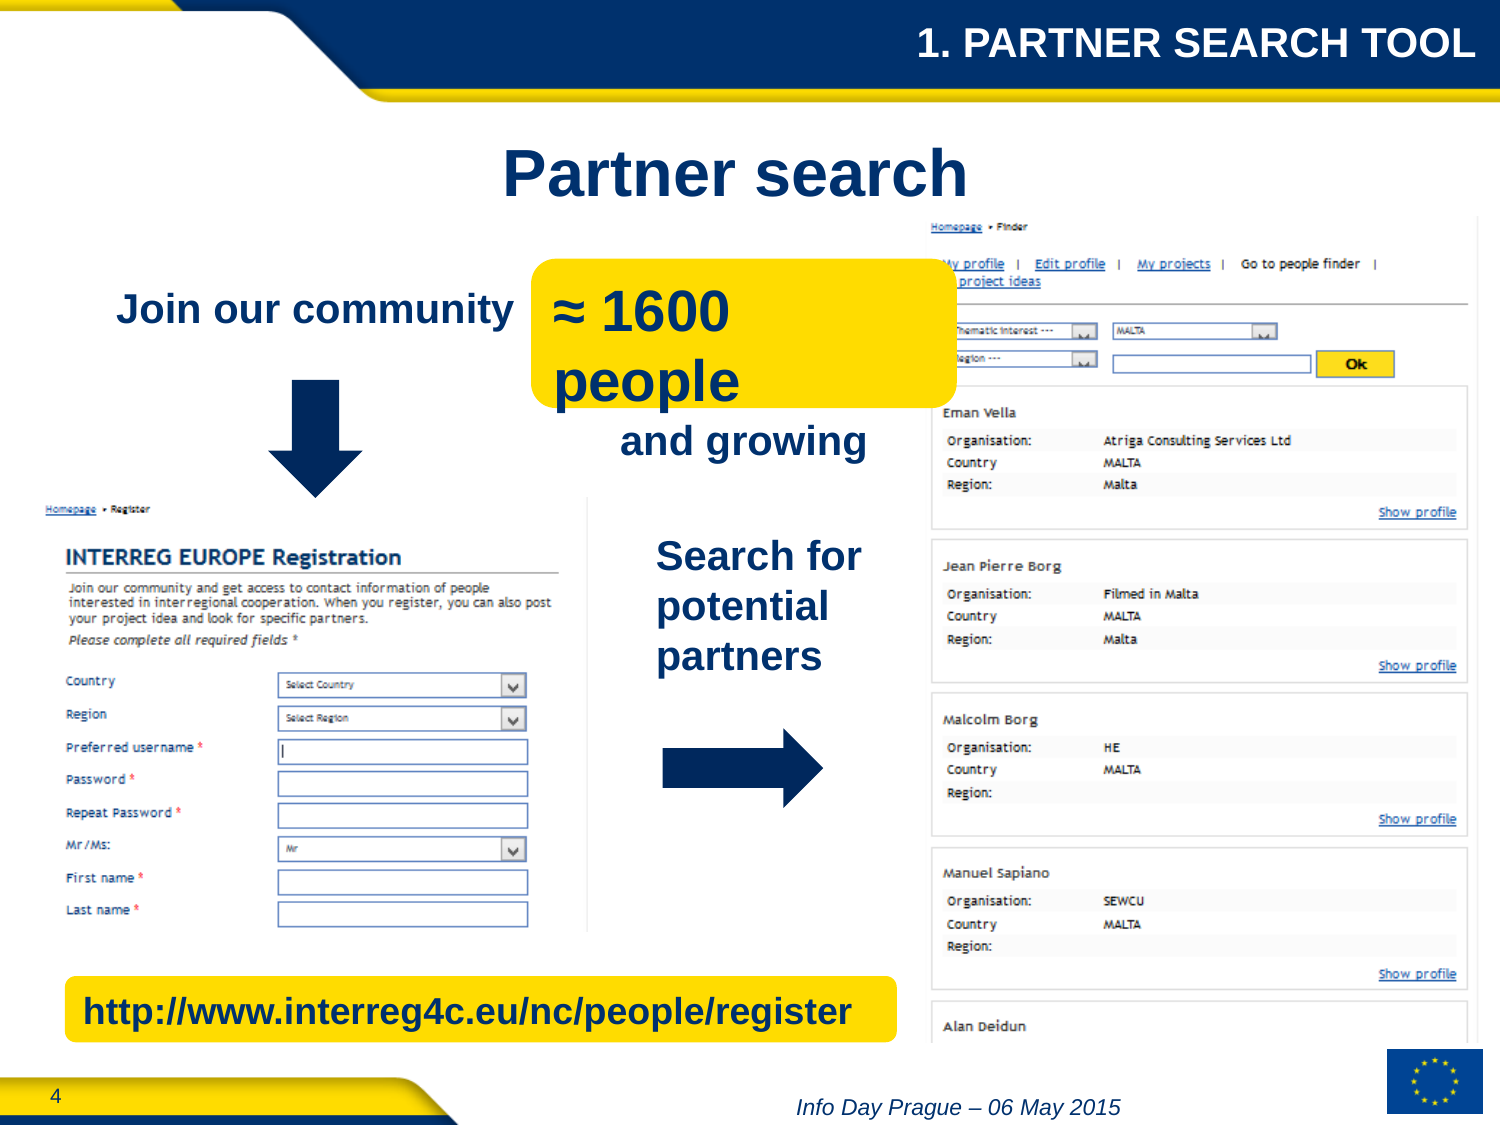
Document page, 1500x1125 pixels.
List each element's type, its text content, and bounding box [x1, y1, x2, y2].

text_box 1. partner search tool [141, 3, 1492, 73]
text_box Partner search [459, 122, 1013, 218]
text_box ≈ 1600 people and growing [531, 258, 919, 409]
picture [0, 0, 1500, 1125]
text_box Search for potential partners [640, 521, 895, 687]
text_box [662, 728, 824, 808]
picture [43, 497, 588, 932]
text_box Join our community [101, 274, 530, 339]
text_box [268, 379, 363, 496]
text_box http://www.interreg4c.eu/nc/people/register [64, 976, 897, 1043]
